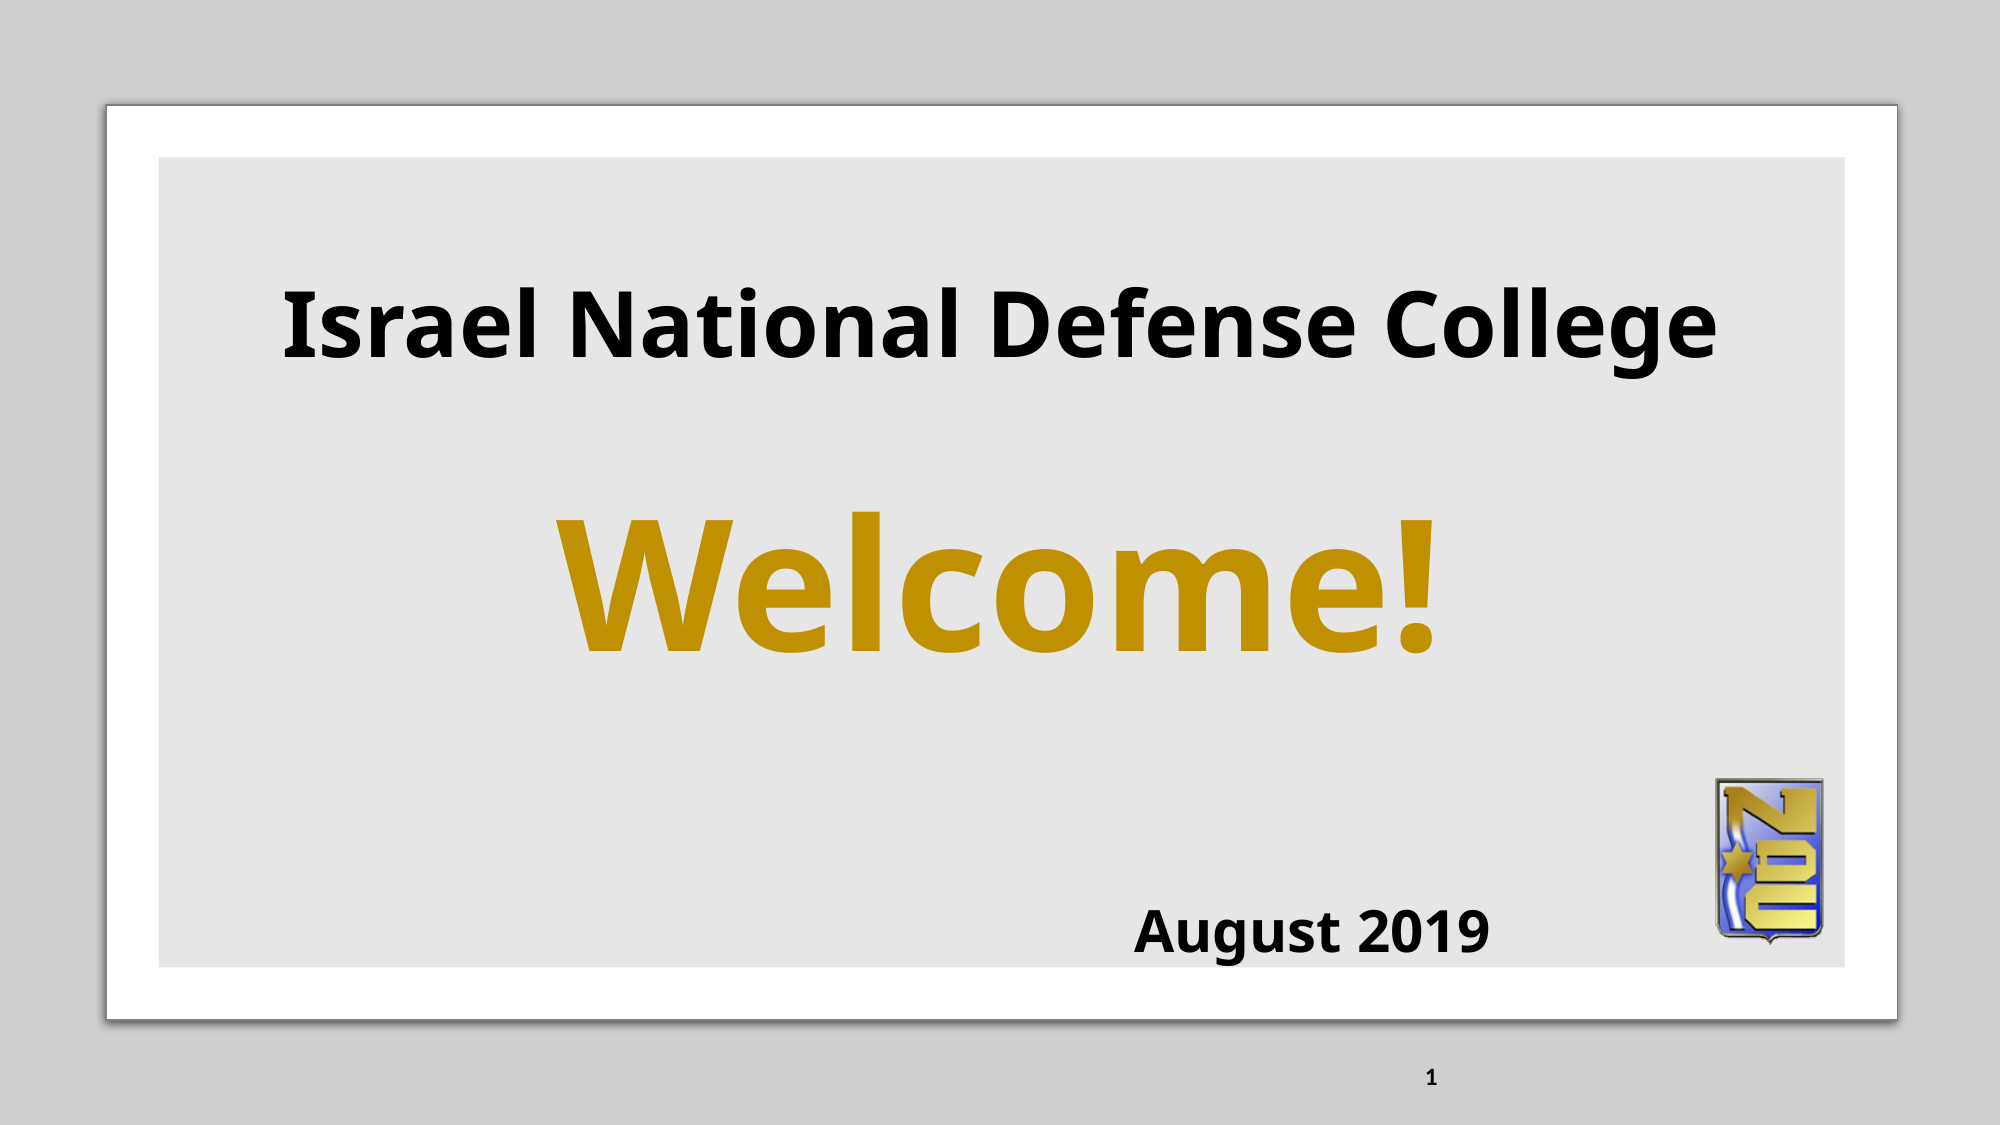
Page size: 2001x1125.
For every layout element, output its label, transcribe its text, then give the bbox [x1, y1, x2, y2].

slide_number 1 [1402, 1045, 1461, 1106]
text_box August 2019 [1119, 886, 1514, 972]
picture [1713, 775, 1826, 946]
text_box [105, 104, 1898, 1021]
title Israel National Defense College [211, 210, 1793, 446]
text_box [158, 156, 1846, 968]
text_box Welcome! [342, 445, 1658, 696]
text_box [0, 0, 2000, 1125]
